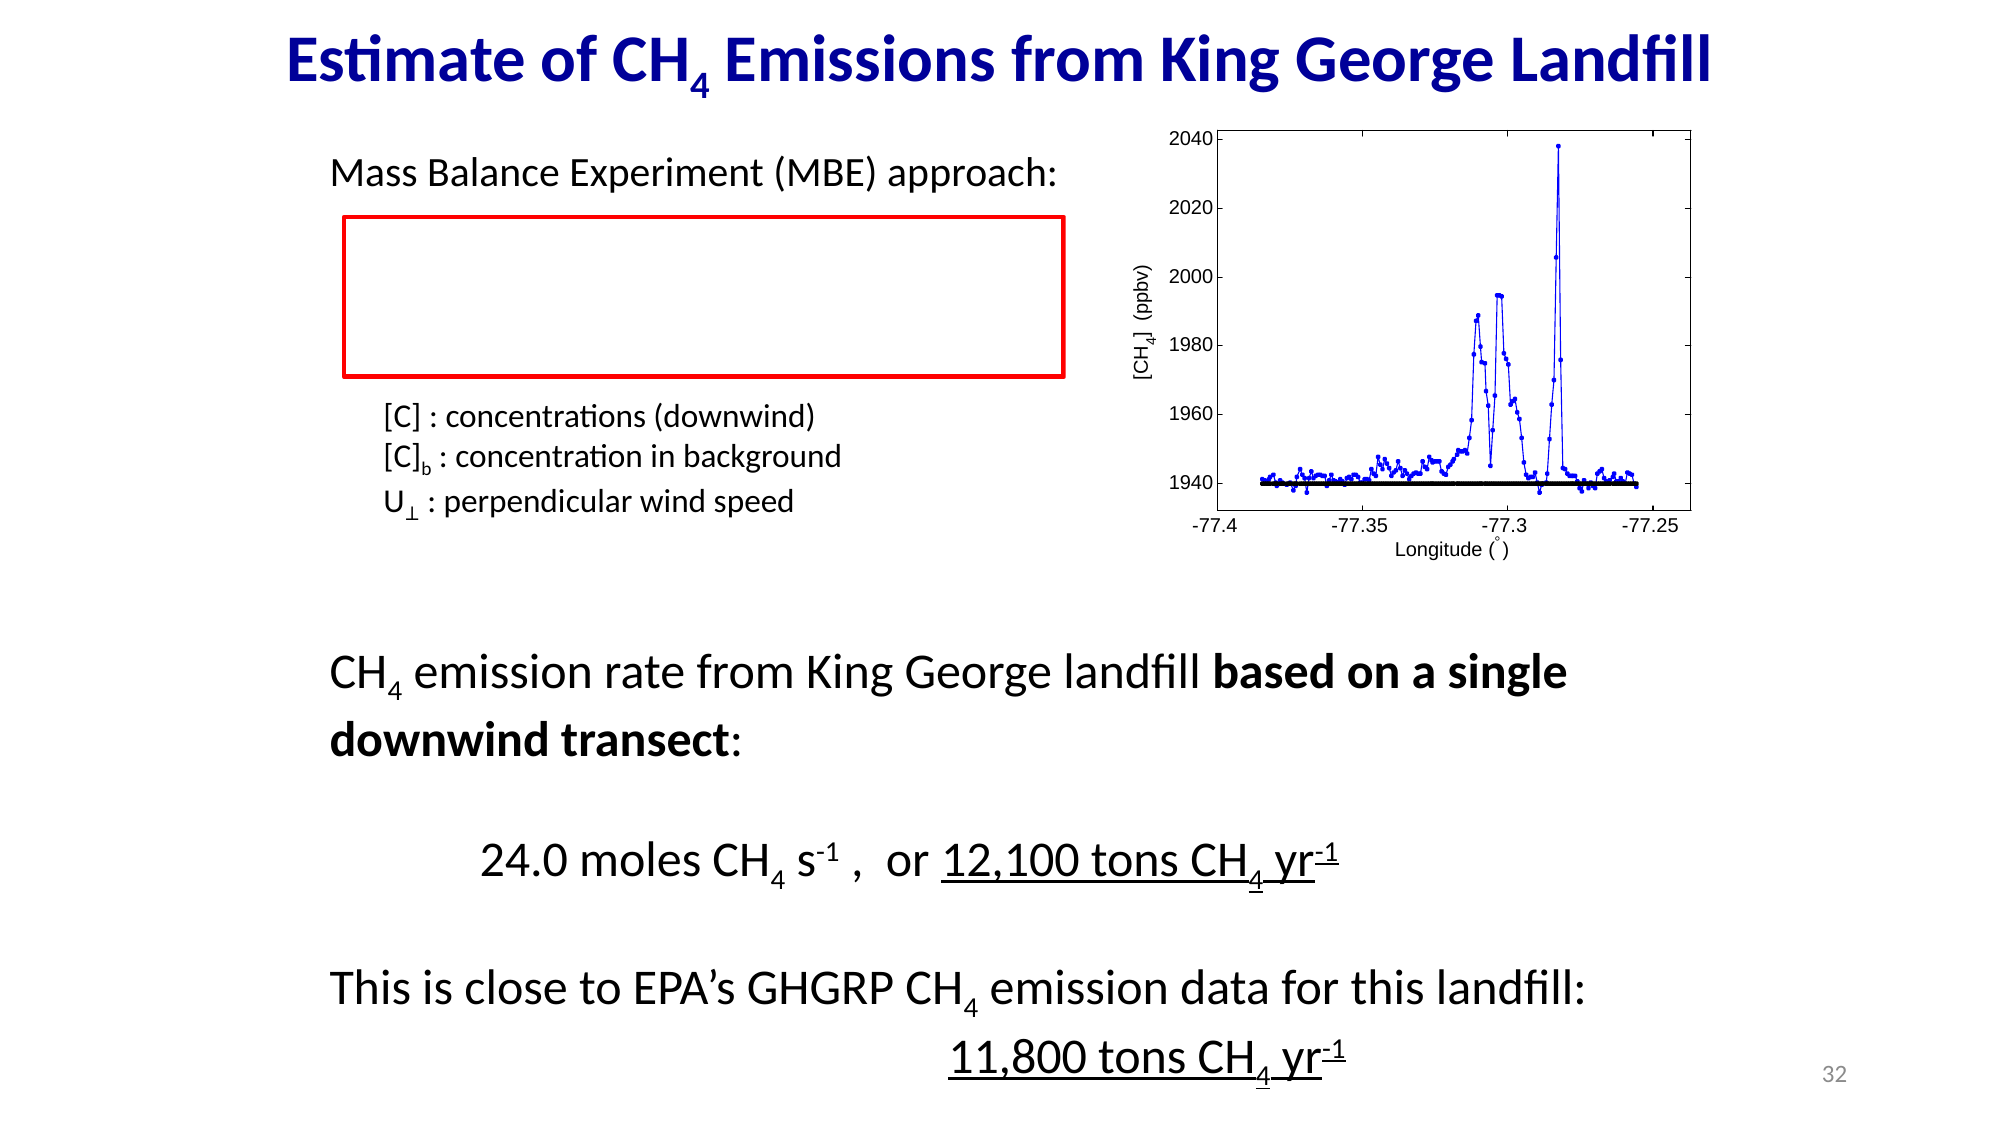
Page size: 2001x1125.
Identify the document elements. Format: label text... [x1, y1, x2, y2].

text_box Mass Balance Experiment (MBE) approach: [314, 137, 1082, 202]
text_box [C] : concentrations (downwind) [C]b : concentration in background U⊥ : perpendicular wind speed [368, 386, 879, 532]
slide_number 32 [1412, 1042, 1863, 1103]
text_box Estimate of CH4 Emissions from King George Landfill [249, 7, 1750, 114]
picture [1126, 95, 1750, 564]
text_box CH4 emission rate from King George landfill based on a single downwind transect: 24.0 moles CH4 s-1 , or 12,100 tons CH4 yr-1 This is close to EPA’s GHGRP CH4 emission data for this landfill: 11,800 tons CH4 yr-1 [314, 630, 1686, 1099]
picture [341, 214, 1066, 379]
